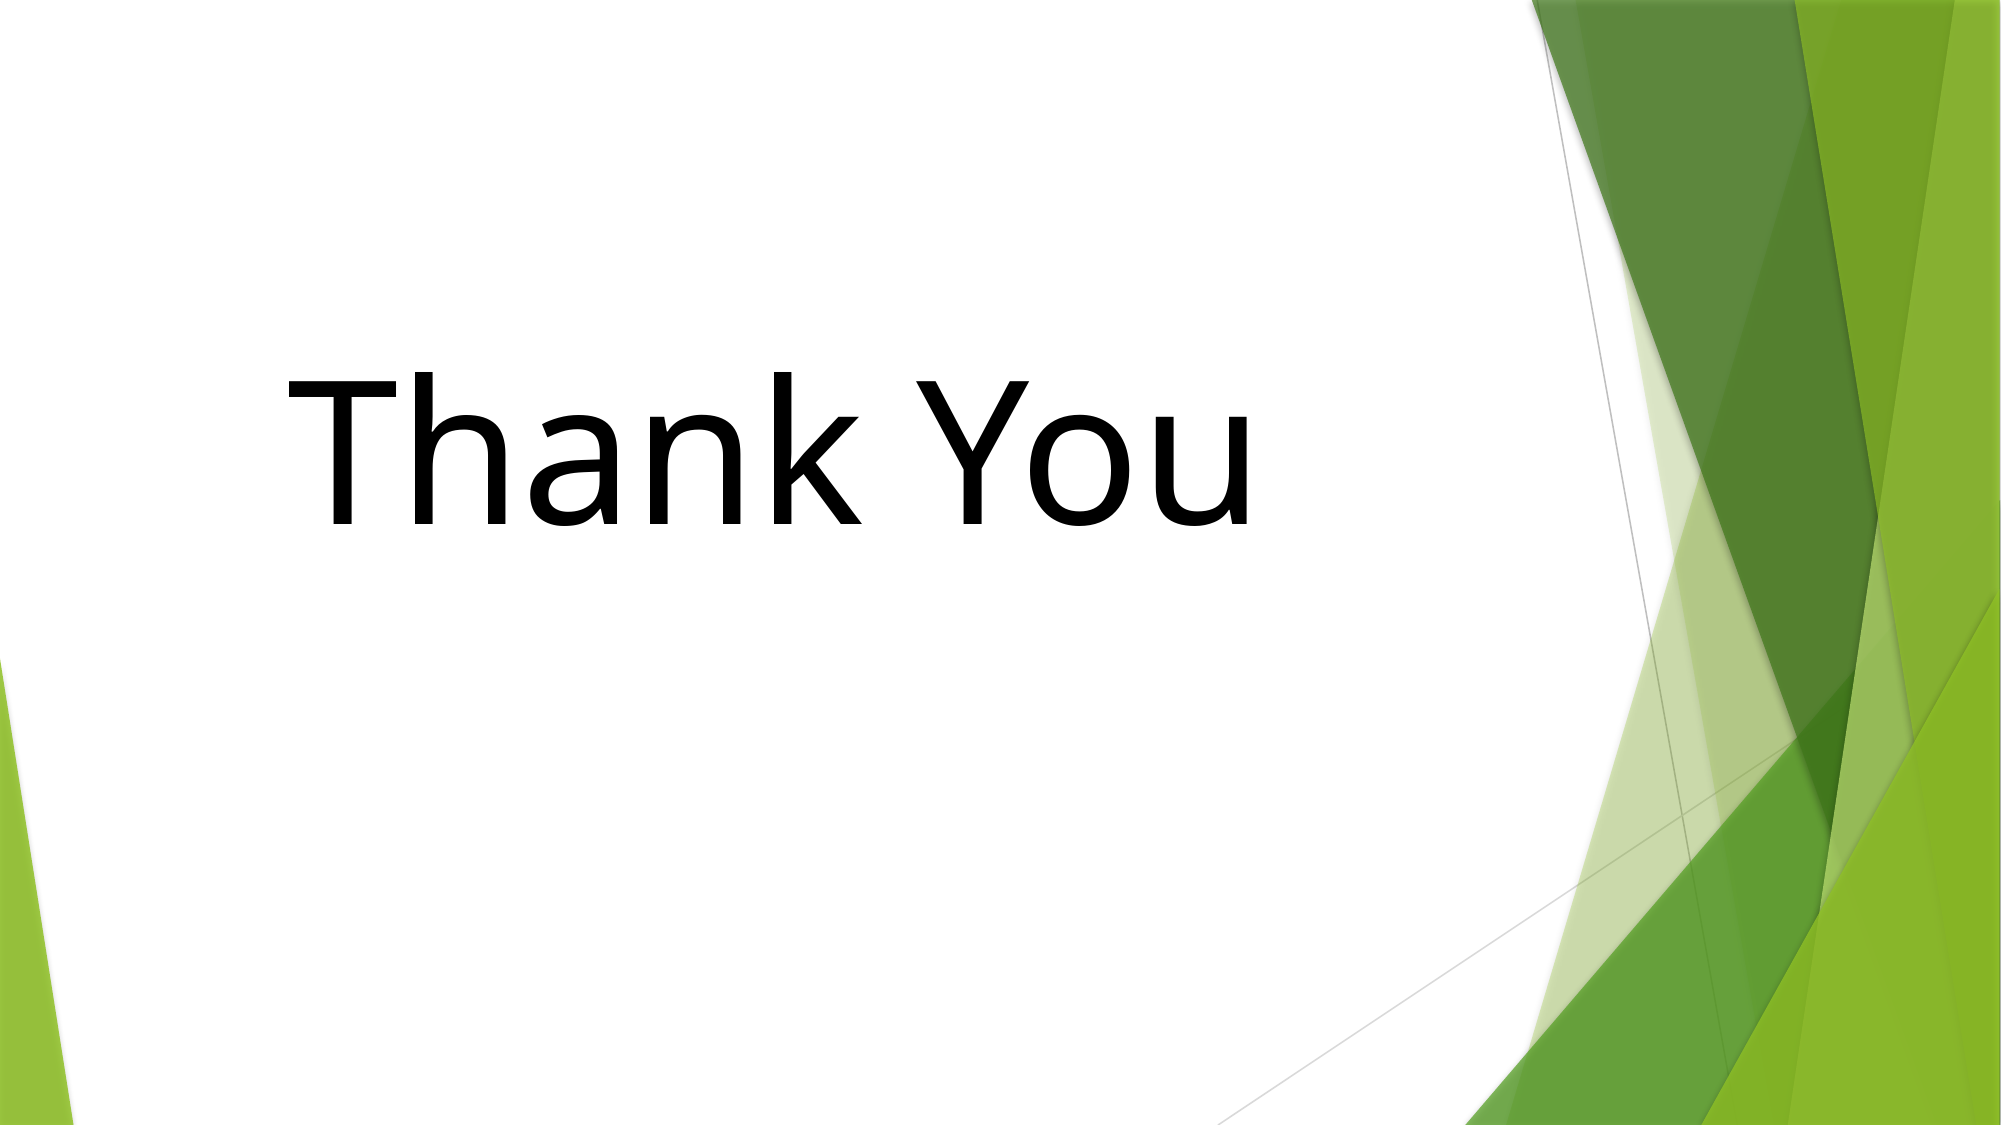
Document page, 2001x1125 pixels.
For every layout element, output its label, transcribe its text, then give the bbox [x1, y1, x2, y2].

text_box Thank You [272, 317, 1532, 573]
